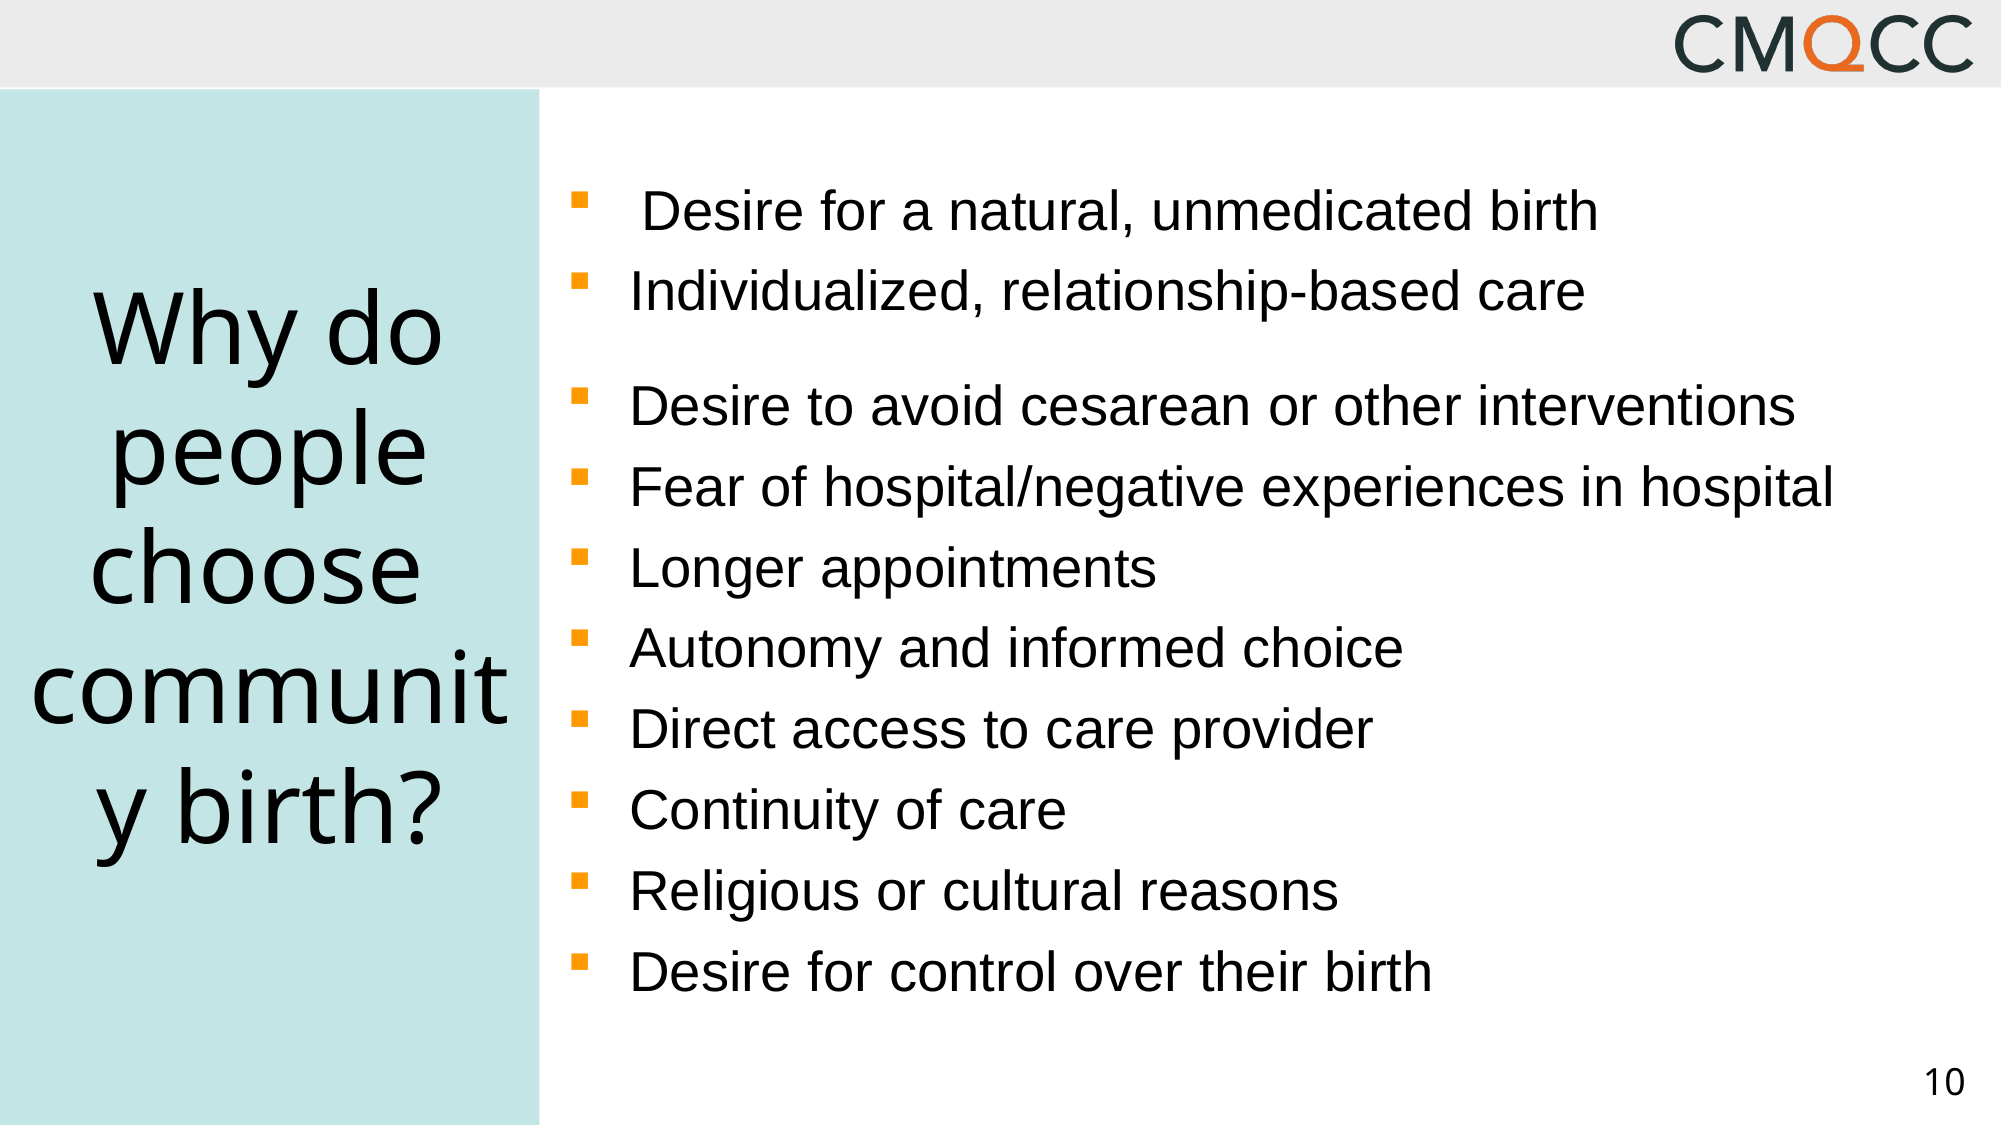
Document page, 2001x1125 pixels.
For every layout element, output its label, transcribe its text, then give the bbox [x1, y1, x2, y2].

text_box [0, 87, 541, 256]
text_box [0, 740, 541, 1125]
picture [1674, 12, 1975, 75]
text_box Desire for a natural, unmedicated birth Individualized, relationship-based care Desire to avoid cesarean or other interventions Fear of hospital/negative experiences in hospital Longer appointments Autonomy and informed choice Direct access to care provider Continuity of care Religious or cultural reasons Desire for control over their birth [539, 166, 1901, 740]
text_box Why do people choose community birth? [0, 256, 540, 872]
